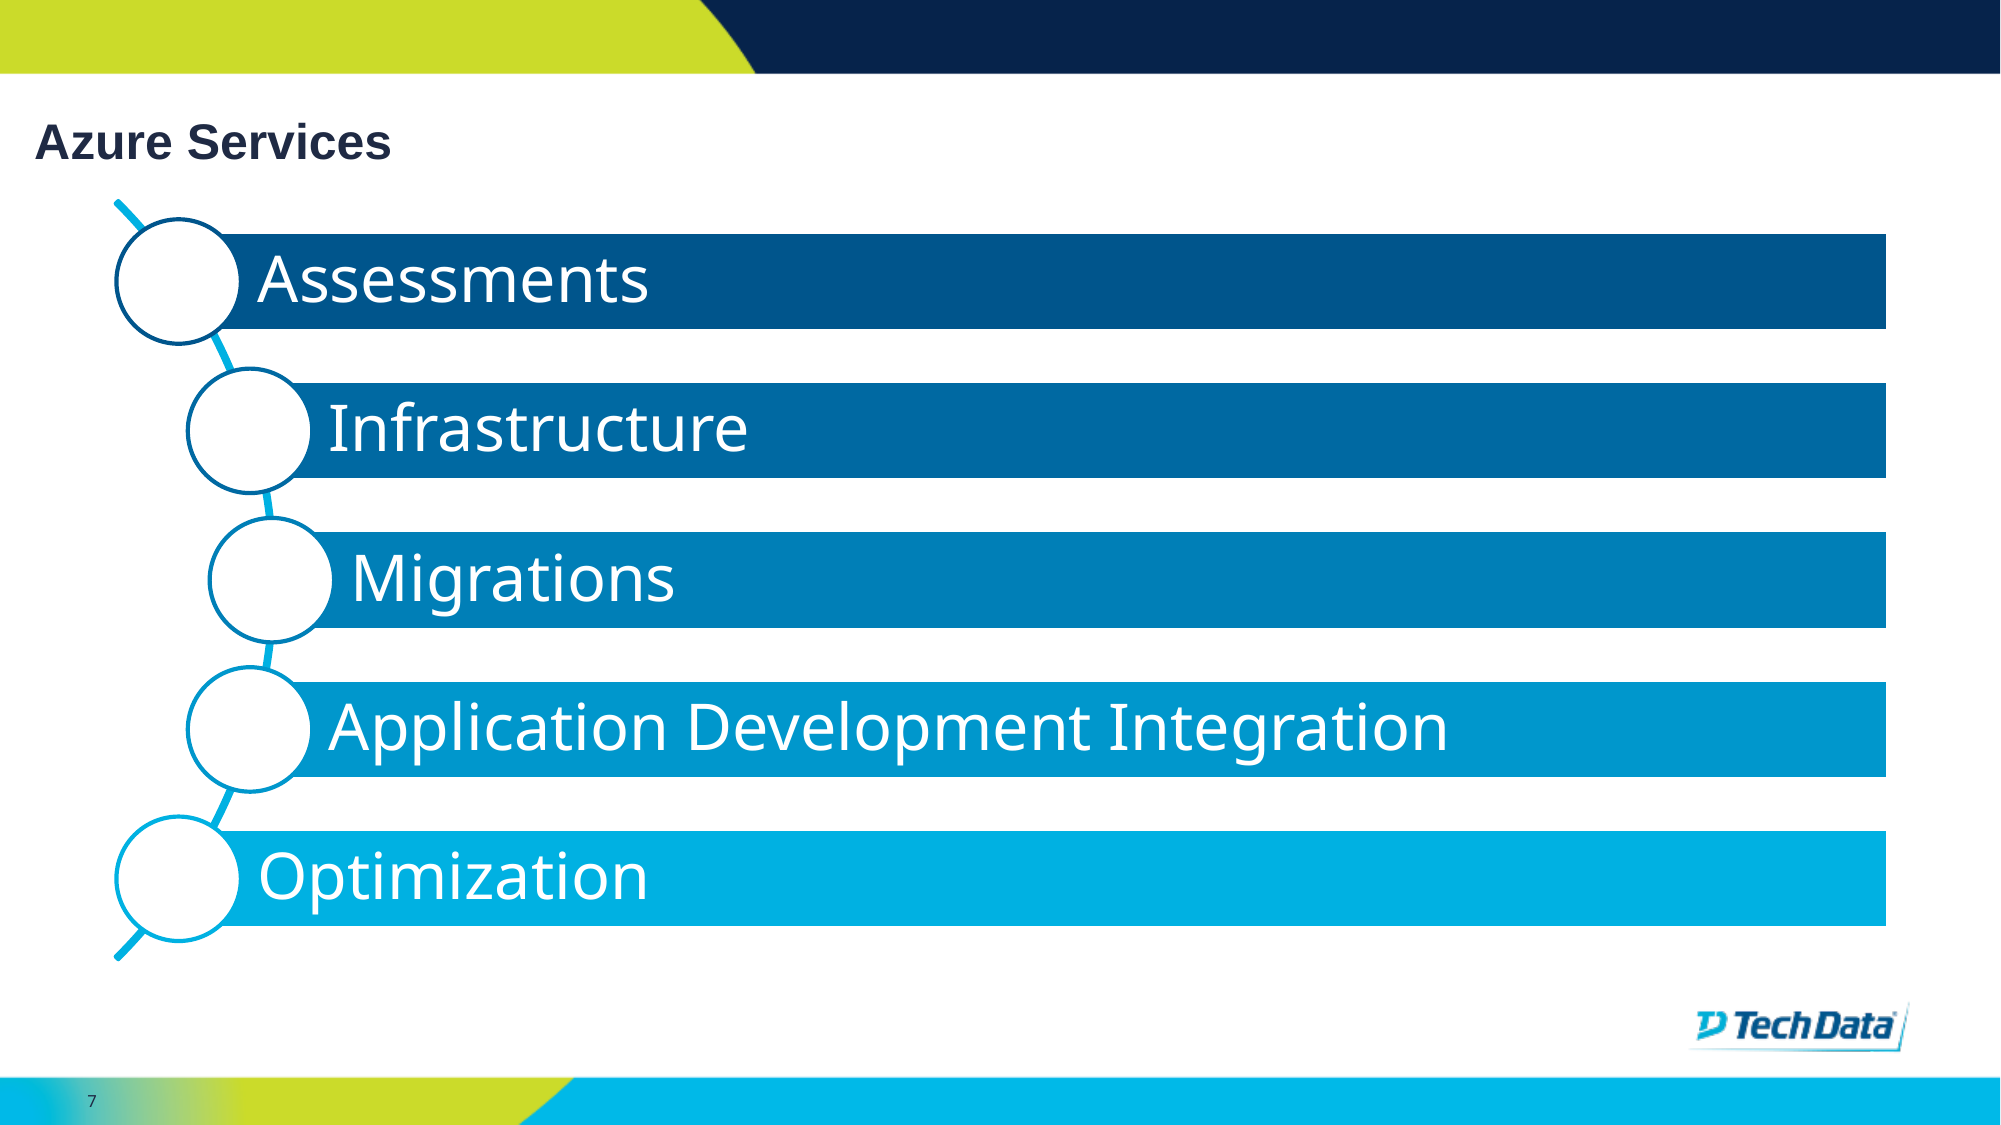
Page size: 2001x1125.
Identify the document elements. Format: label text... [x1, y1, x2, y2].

picture [0, 0, 2001, 1125]
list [103, 181, 1900, 979]
title Azure Services [19, 102, 1746, 176]
